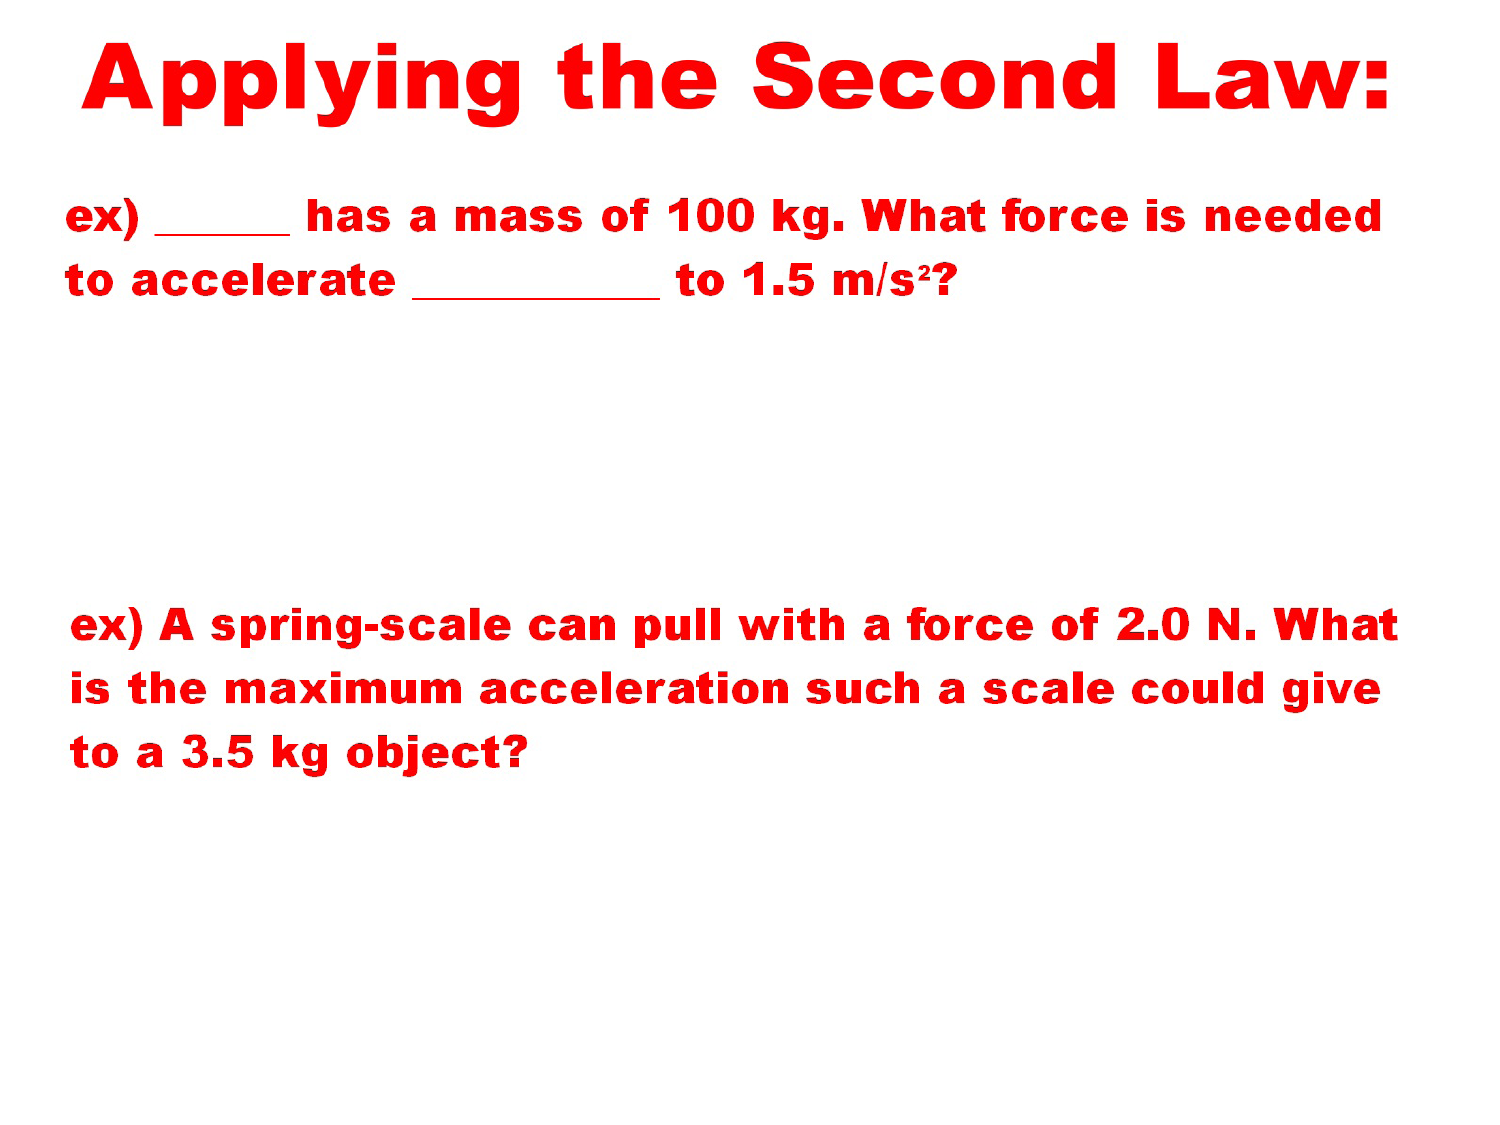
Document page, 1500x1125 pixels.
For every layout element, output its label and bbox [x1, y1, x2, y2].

list [0, 0, 1500, 1125]
